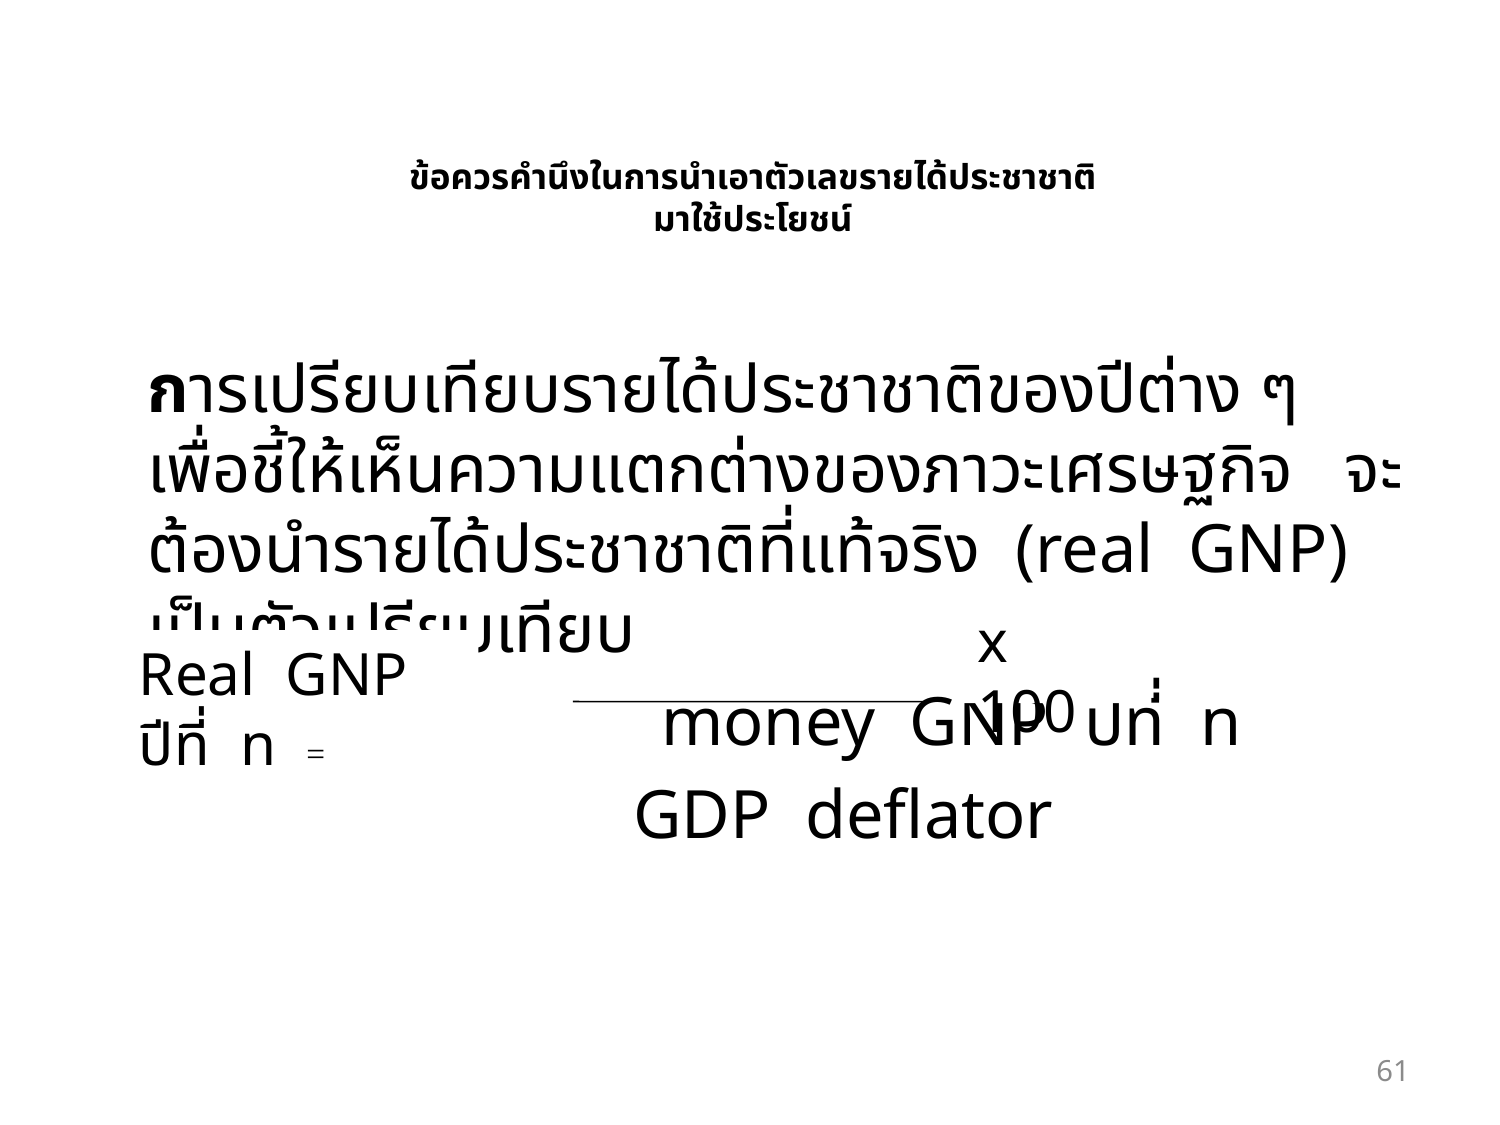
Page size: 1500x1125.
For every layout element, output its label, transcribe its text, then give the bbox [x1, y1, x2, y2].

text_box x 100 [962, 596, 1152, 704]
title ข้อควรคำนึงในการนำเอาตัวเลขรายได้ประชาชาติ มาใช้ประโยชน์ [88, 113, 1418, 289]
list การเปรียบเทียบรายได้ประชาชาติของปีต่าง ๆ เพื่อชี้ให้เห็นความแตกต่างของภาวะเศรษฐกิจ จะต้องนำรายได้ประชาชาติที่แท้จริง (real GNP) เป็นตัวเปรียบเทียบ money GNP ปีที่ n GDP deflator [76, 338, 1427, 799]
slide_number 61 [1074, 1042, 1425, 1103]
text_box Real GNP ปีที่ n = [123, 630, 479, 774]
